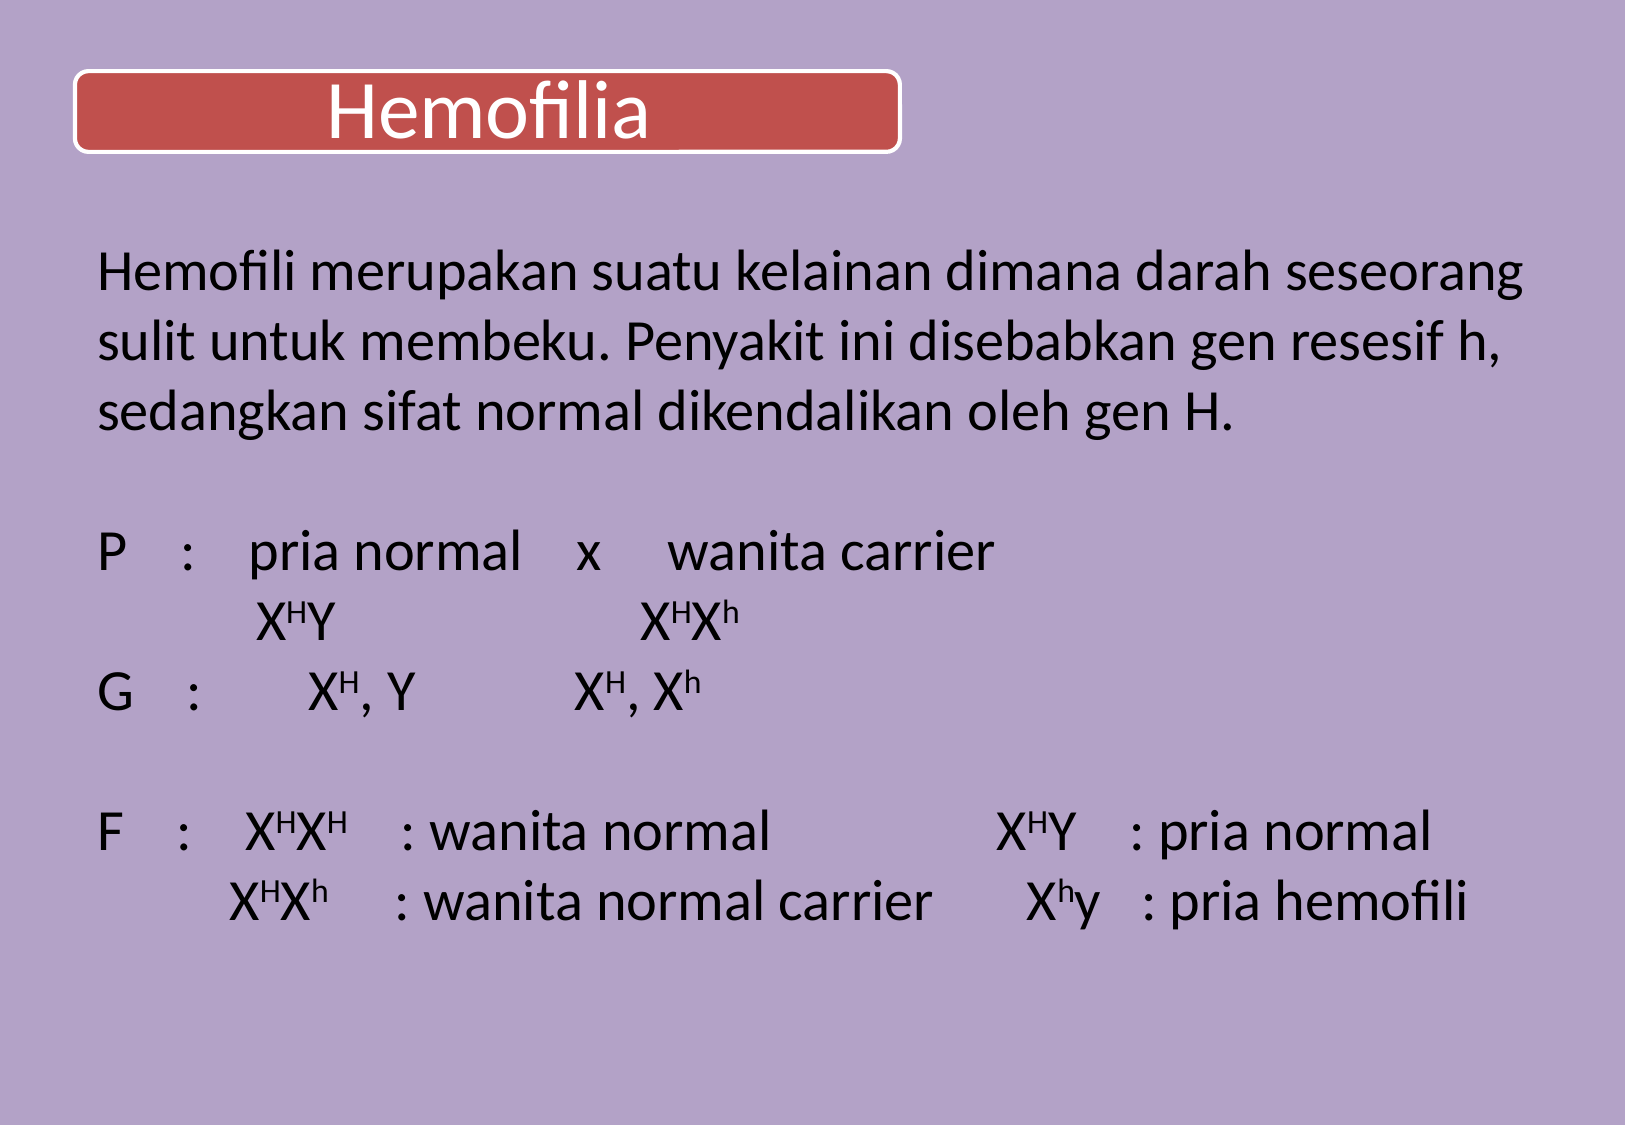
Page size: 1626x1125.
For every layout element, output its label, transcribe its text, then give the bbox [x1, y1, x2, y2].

text_box Hemofili merupakan suatu kelainan dimana darah seseorang sulit untuk membeku. Penyakit ini disebabkan gen resesif h, sedangkan sifat normal dikendalikan oleh gen H. P : pria normal x wanita carrier XHY XHXh G : XH, Y XH, Xh F : XHXH : wanita normal XHY : pria normal XHXh : wanita normal carrier Xhy : pria hemofili [82, 224, 1575, 940]
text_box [74, 37, 901, 186]
